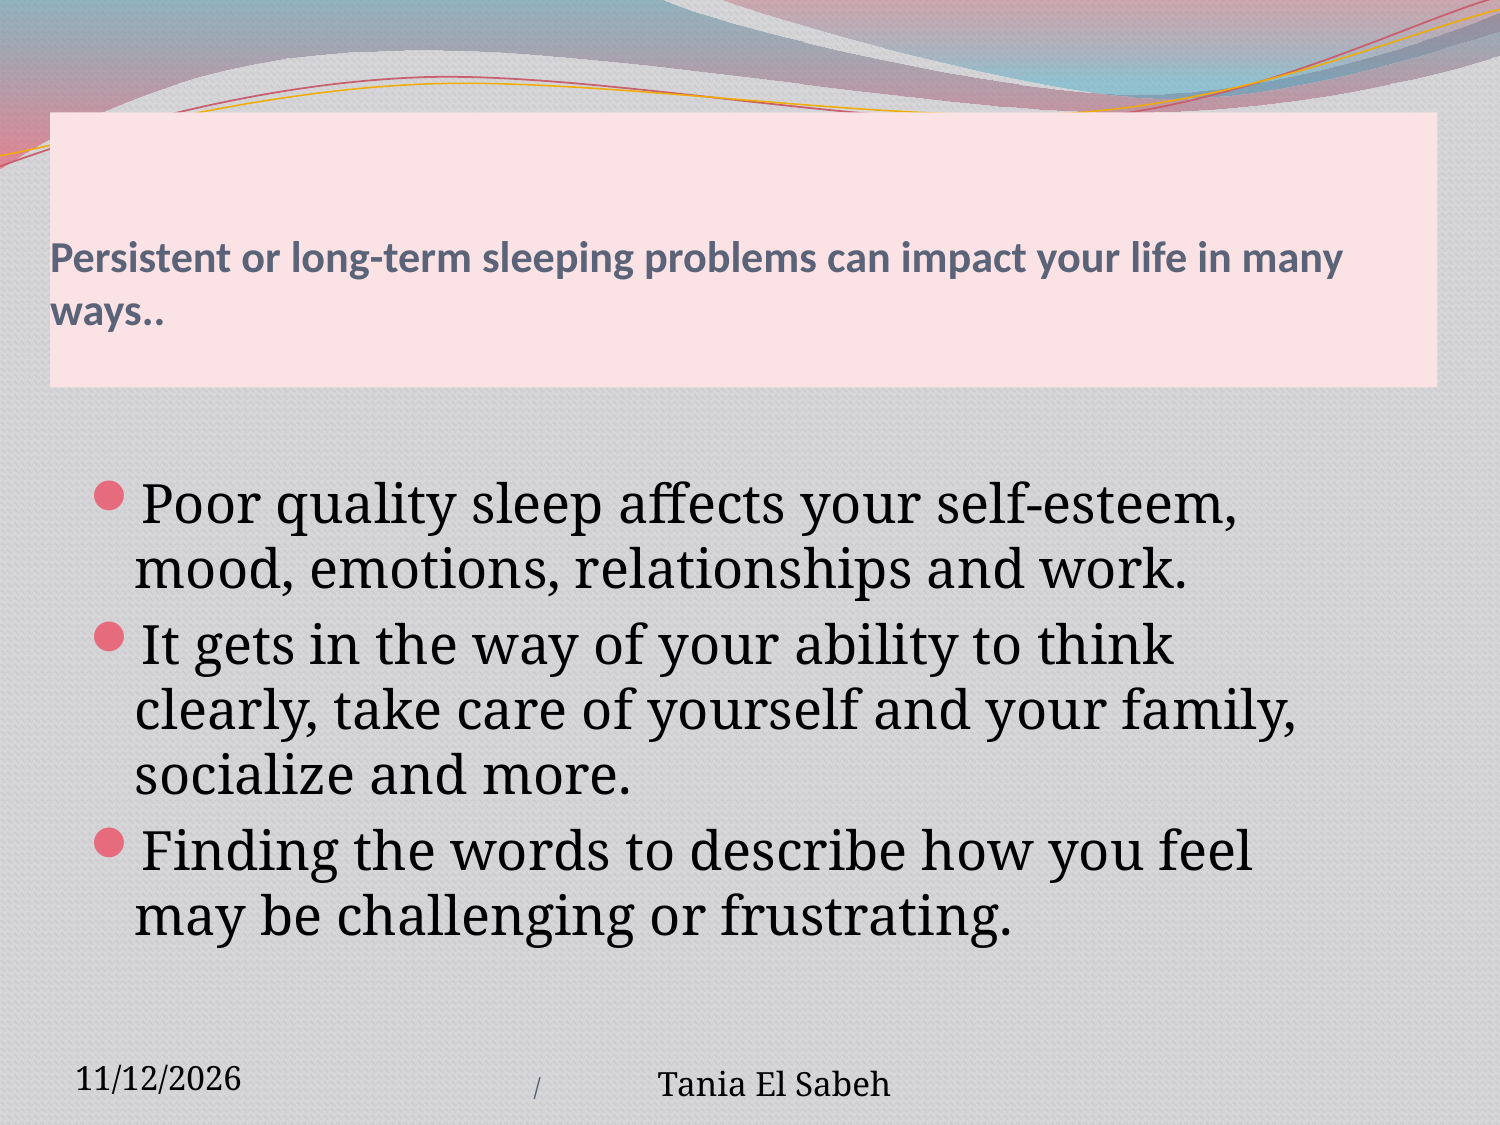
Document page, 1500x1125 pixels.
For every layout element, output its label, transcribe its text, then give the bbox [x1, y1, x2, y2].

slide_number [75, 1042, 425, 1103]
footer / Tania El Sabeh [437, 1042, 988, 1103]
title Persistent or long-term sleeping problems can impact your life in many ways.. [50, 112, 1438, 388]
list Poor quality sleep affects your self-esteem, mood, emotions, relationships and work. It gets in the way of your ability to think clearly, take care of yourself and your family, socialize and more. Finding the words to describe how you feel may be challenging or frustrating. [75, 462, 1363, 1013]
